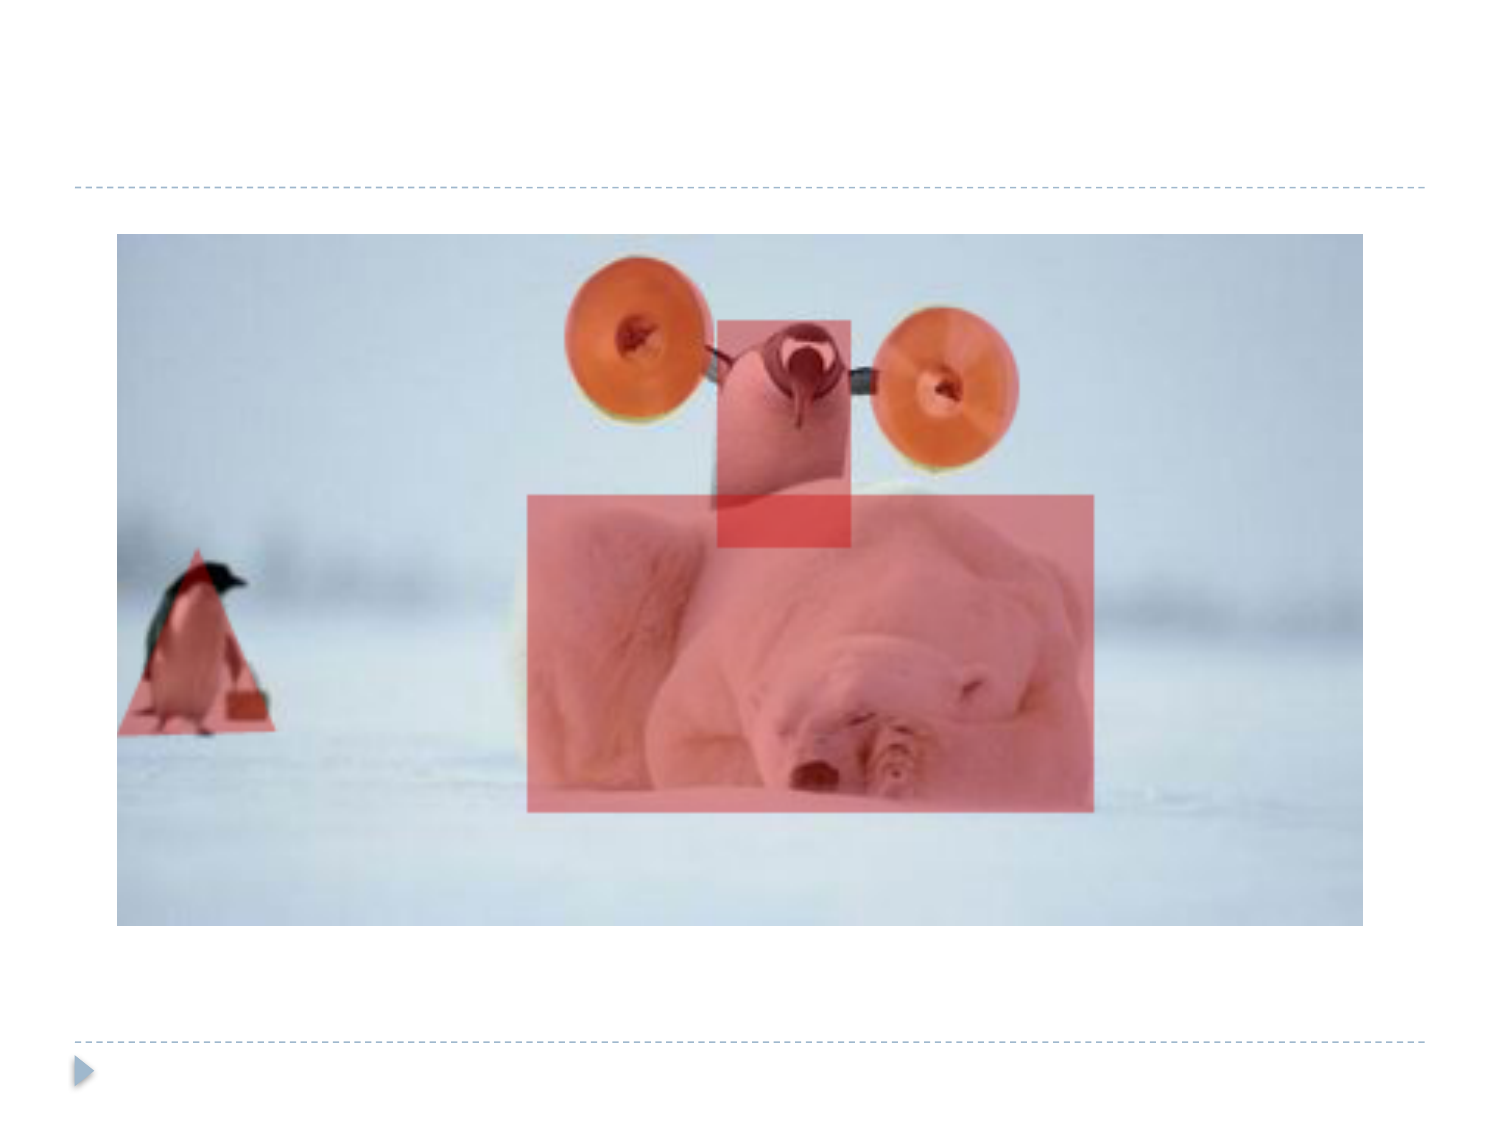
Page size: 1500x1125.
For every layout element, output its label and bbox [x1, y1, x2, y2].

list [116, 234, 1364, 926]
